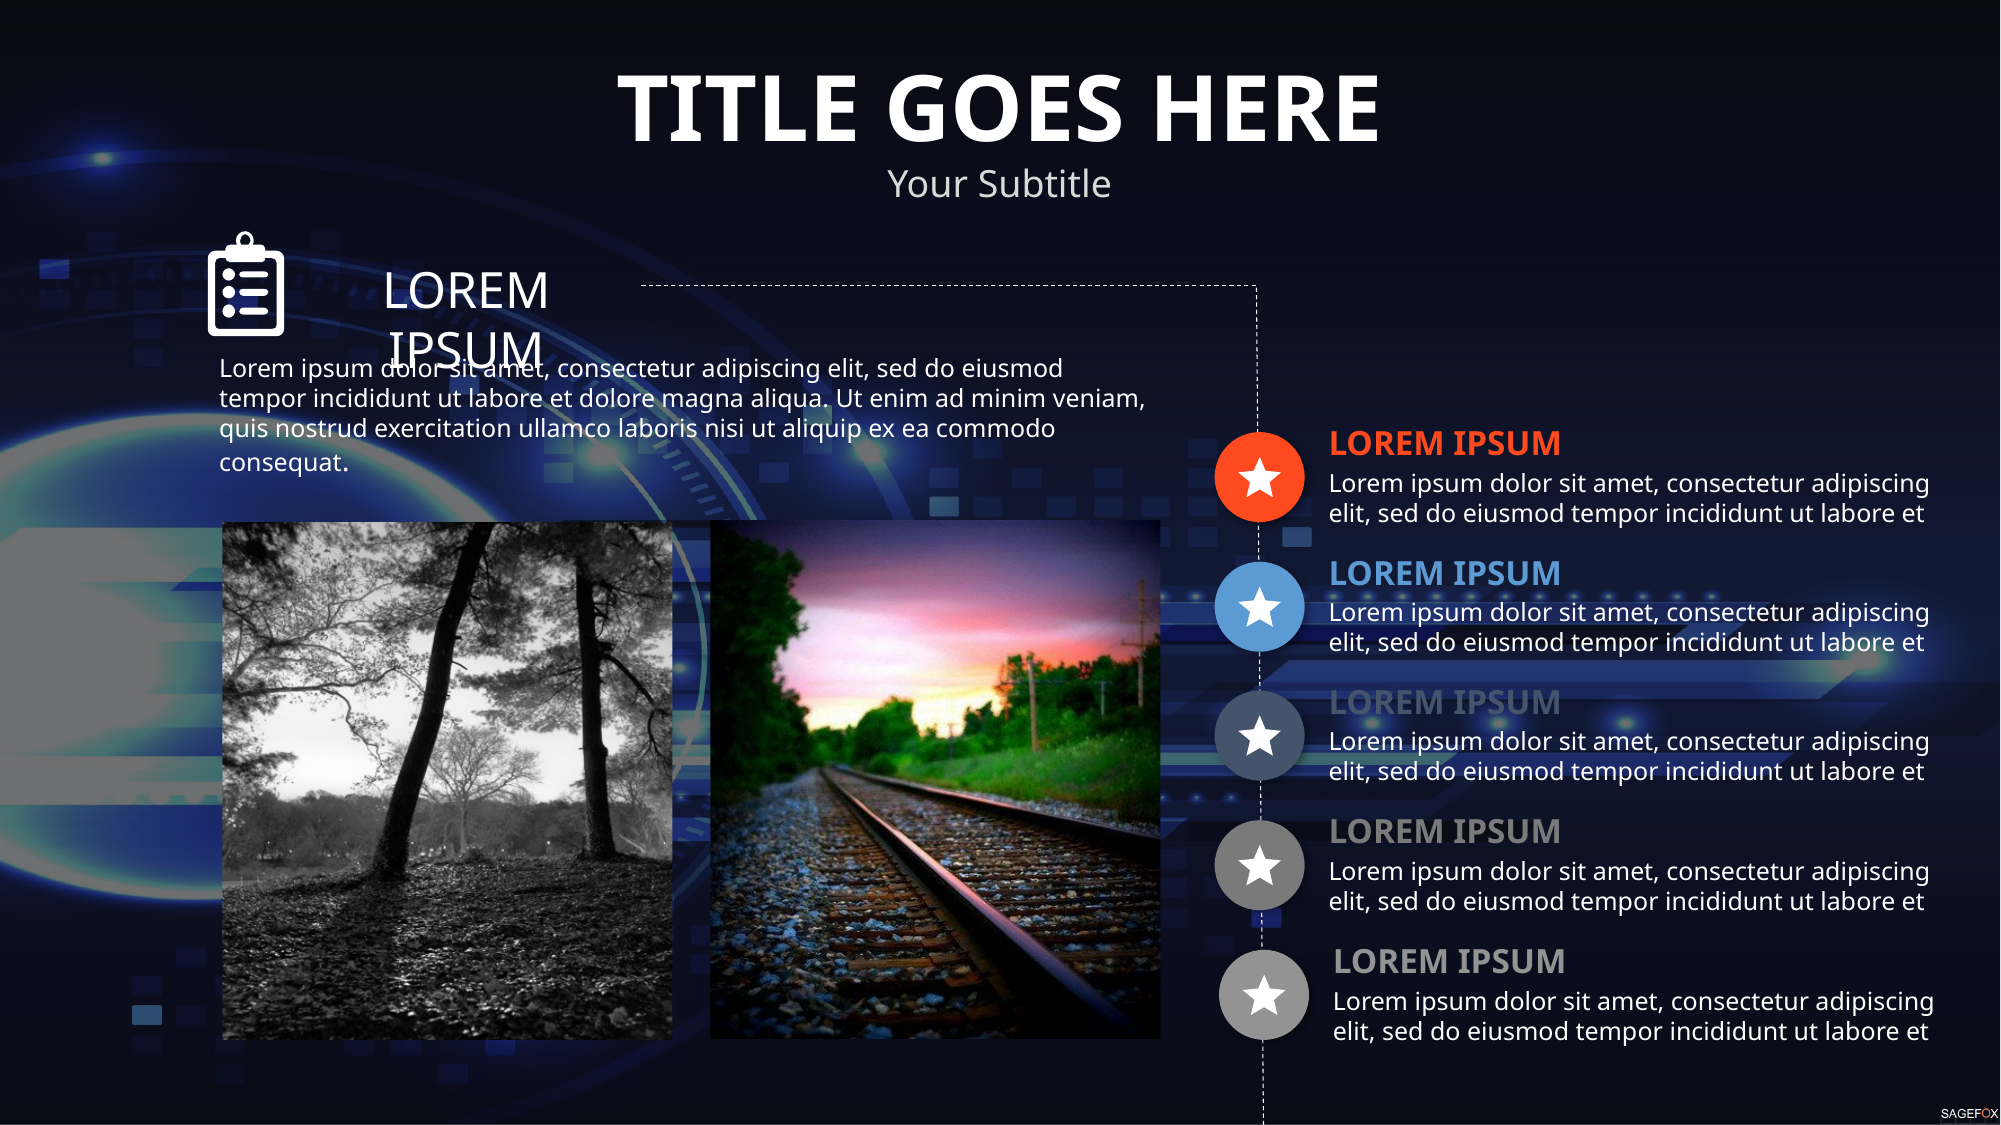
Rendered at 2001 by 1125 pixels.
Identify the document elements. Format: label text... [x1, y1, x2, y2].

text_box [1256, 1040, 1264, 1125]
text_box LOREM IPSUM Lorem ipsum dolor sit amet, consectetur adipiscing elit, sed do eiusmod tempor incididunt ut labore et [1318, 805, 1953, 921]
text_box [1256, 523, 1264, 561]
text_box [1214, 432, 1305, 523]
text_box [1256, 287, 1264, 432]
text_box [207, 231, 285, 337]
text_box LOREM IPSUM Lorem ipsum dolor sit amet, consectetur adipiscing elit, sed do eiusmod tempor incididunt ut labore et [1318, 675, 1953, 791]
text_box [1214, 561, 1305, 652]
text_box TITLE GOES HERE Your Subtitle [548, 42, 1452, 212]
text_box LOREM IPSUM Lorem ipsum dolor sit amet, consectetur adipiscing elit, sed do eiusmod tempor incididunt ut labore et [1322, 935, 1958, 1050]
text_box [1218, 949, 1309, 1040]
text_box LOREM IPSUM Lorem ipsum dolor sit amet, consectetur adipiscing elit, sed do eiusmod tempor incididunt ut labore et [1318, 417, 1953, 533]
text_box LOREM IPSUM [292, 250, 642, 344]
text_box [709, 520, 1161, 1039]
text_box Lorem ipsum dolor sit amet, consectetur adipiscing elit, sed do eiusmod tempor incididunt ut labore et dolore magna aliqua. Ut enim ad minim veniam, quis nostrud exercitation ullamco laboris nisi ut aliquip ex ea commodo consequat. [204, 344, 1168, 485]
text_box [1256, 652, 1264, 690]
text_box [1256, 911, 1264, 949]
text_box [1214, 690, 1305, 781]
picture [0, 0, 2001, 1125]
text_box LOREM IPSUM Lorem ipsum dolor sit amet, consectetur adipiscing elit, sed do eiusmod tempor incididunt ut labore et [1318, 546, 1953, 662]
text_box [1256, 781, 1264, 820]
text_box [221, 521, 673, 1041]
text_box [1214, 820, 1305, 911]
